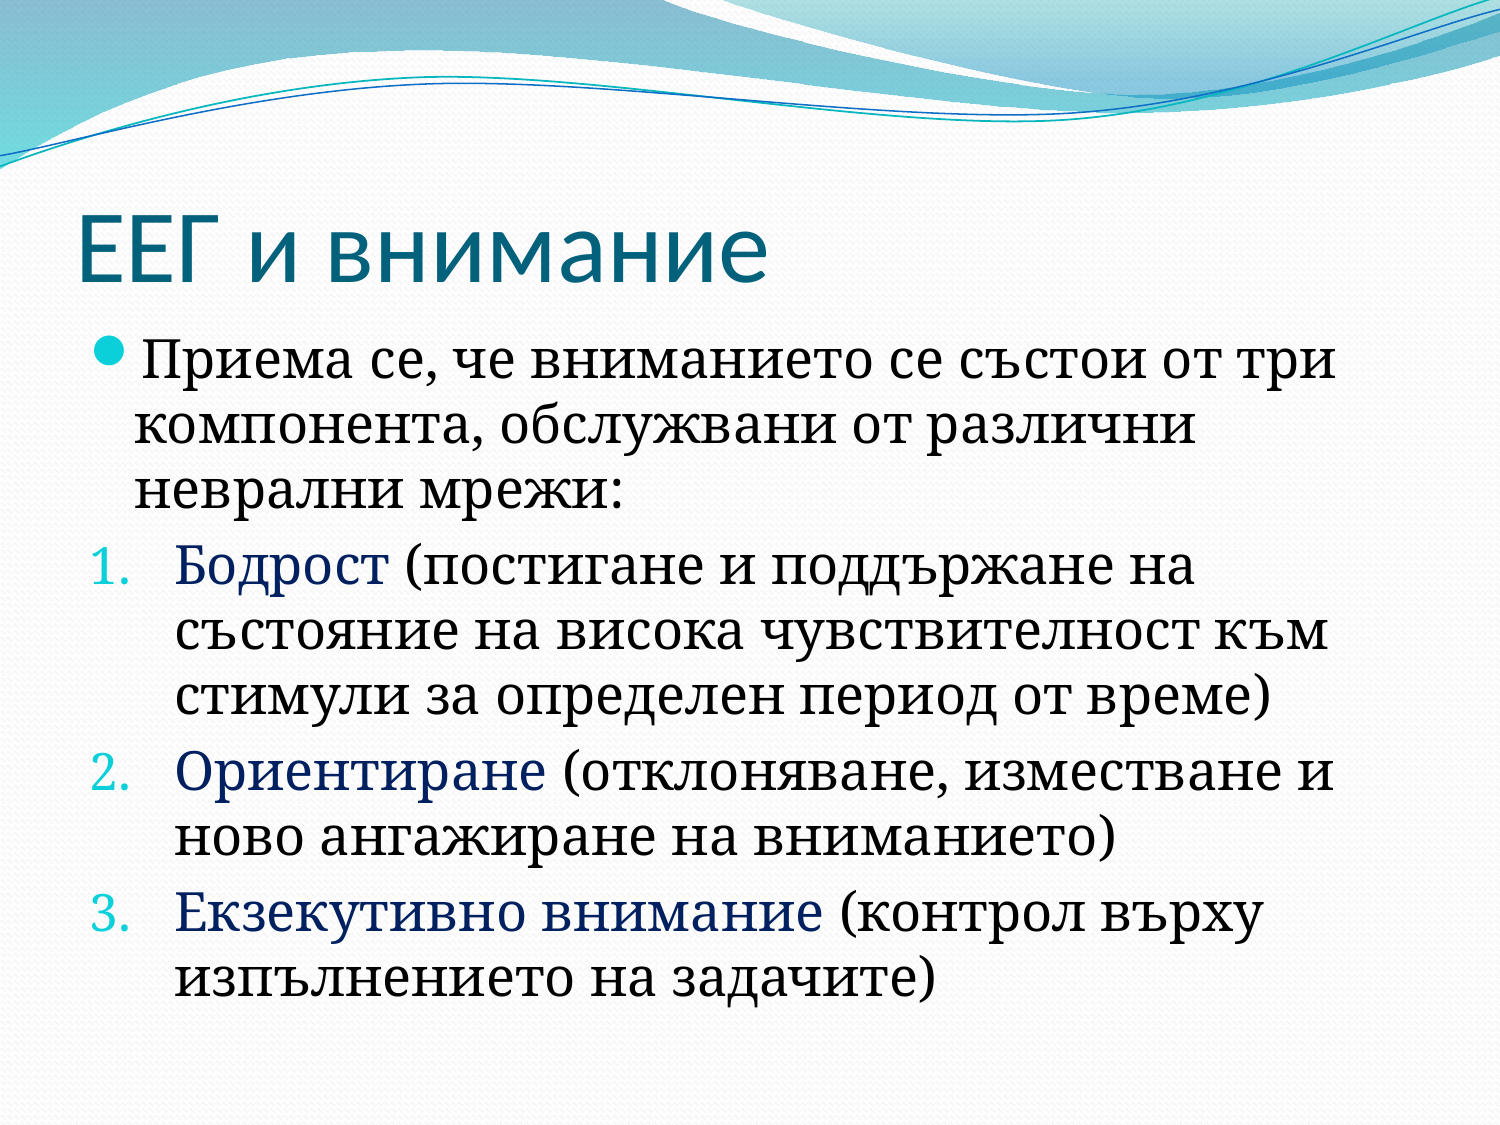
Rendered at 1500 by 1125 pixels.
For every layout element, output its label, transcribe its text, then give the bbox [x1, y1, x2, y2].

list Приема се, че вниманието се състои от три компонента, обслужвани от различни неврални мрежи: Бодрост (постигане и поддържане на състояние на висока чувствителност към стимули за определен период от време) Ориентиране (отклоняване, изместване и ново ангажиране на вниманието) Екзекутивно внимание (контрол върху изпълнението на задачите) [75, 317, 1425, 1038]
title ЕЕГ и внимание [75, 115, 1425, 303]
